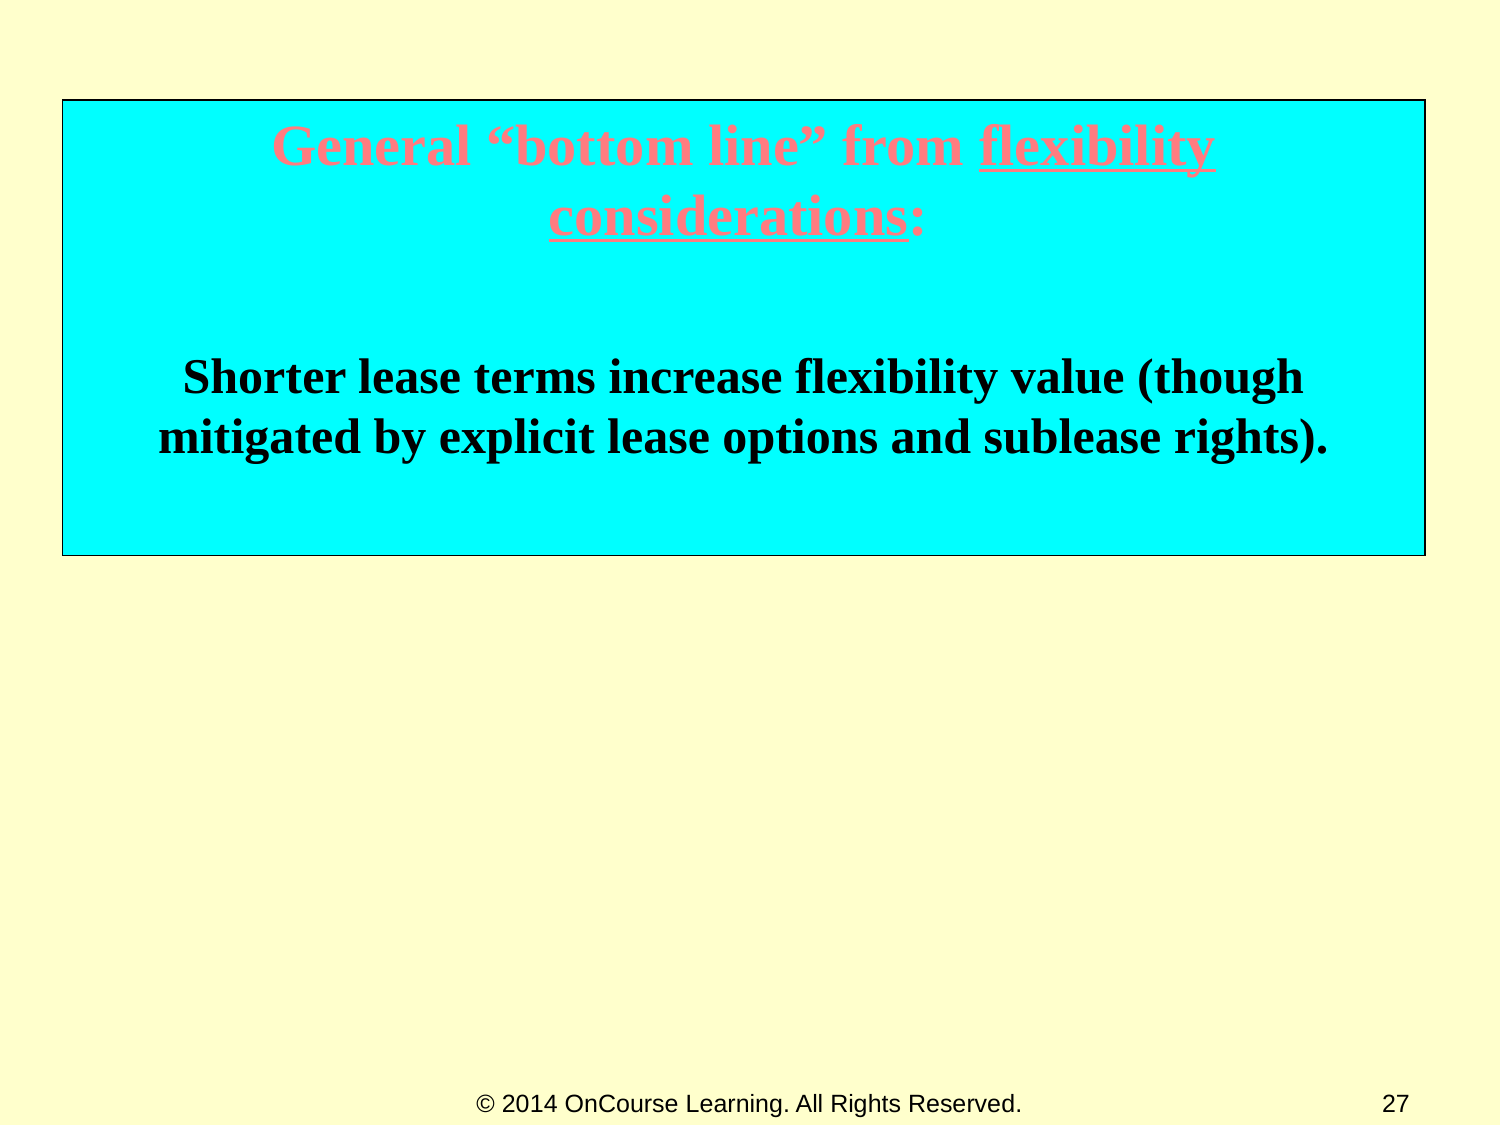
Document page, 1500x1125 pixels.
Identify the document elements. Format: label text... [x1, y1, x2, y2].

footer © 2014 OnCourse Learning. All Rights Reserved. [300, 1050, 1074, 1125]
slide_number 27 [1074, 1050, 1425, 1125]
text_box General “bottom line” from flexibility considerations: Shorter lease terms increase flexibility value (though mitigated by explicit lease options and sublease rights). [62, 99, 1425, 556]
